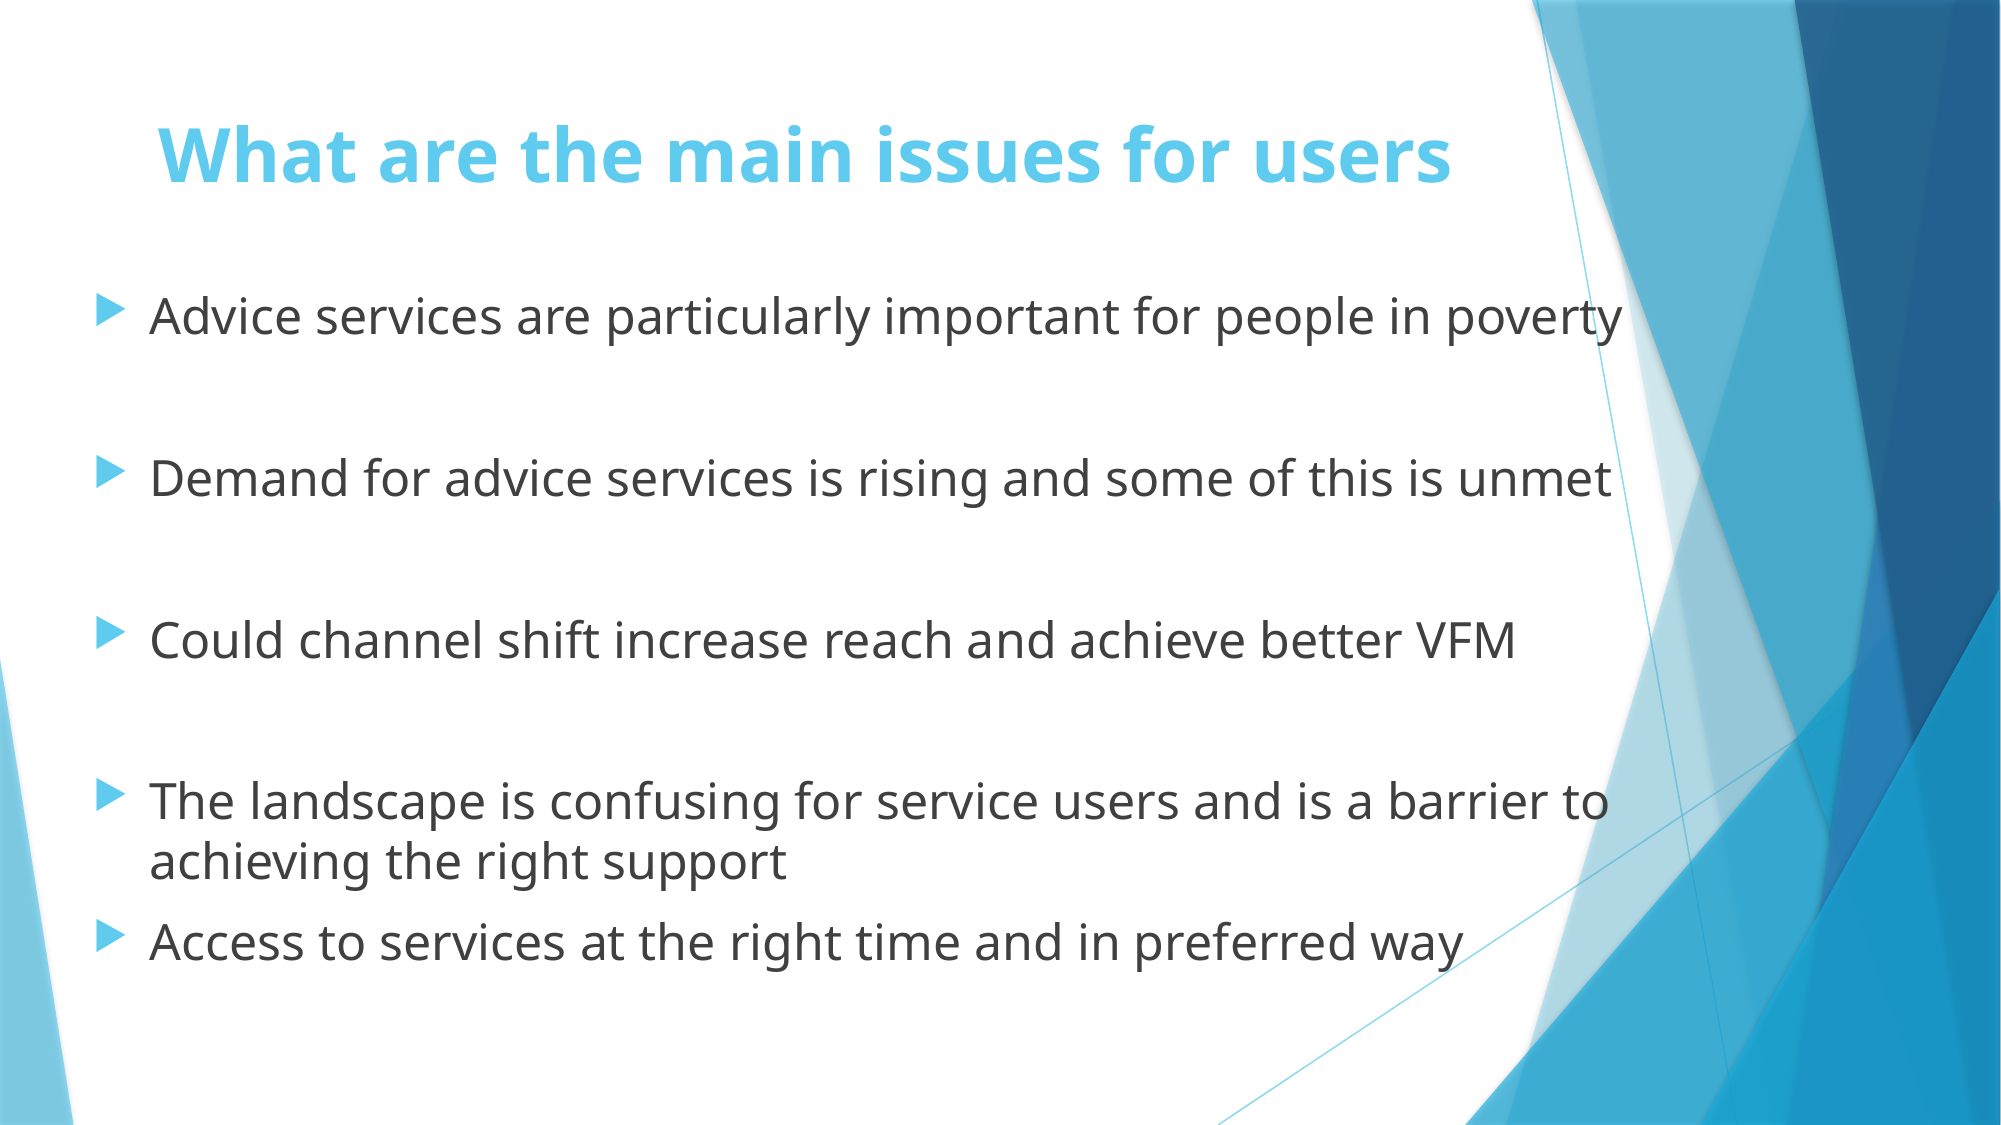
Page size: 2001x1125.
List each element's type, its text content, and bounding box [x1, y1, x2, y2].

list Advice services are particularly important for people in poverty Demand for advice services is rising and some of this is unmet Could channel shift increase reach and achieve better VFM The landscape is confusing for service users and is a barrier to achieving the right support Access to services at the right time and in preferred way [77, 277, 1767, 1049]
title What are the main issues for users [111, 99, 1522, 253]
